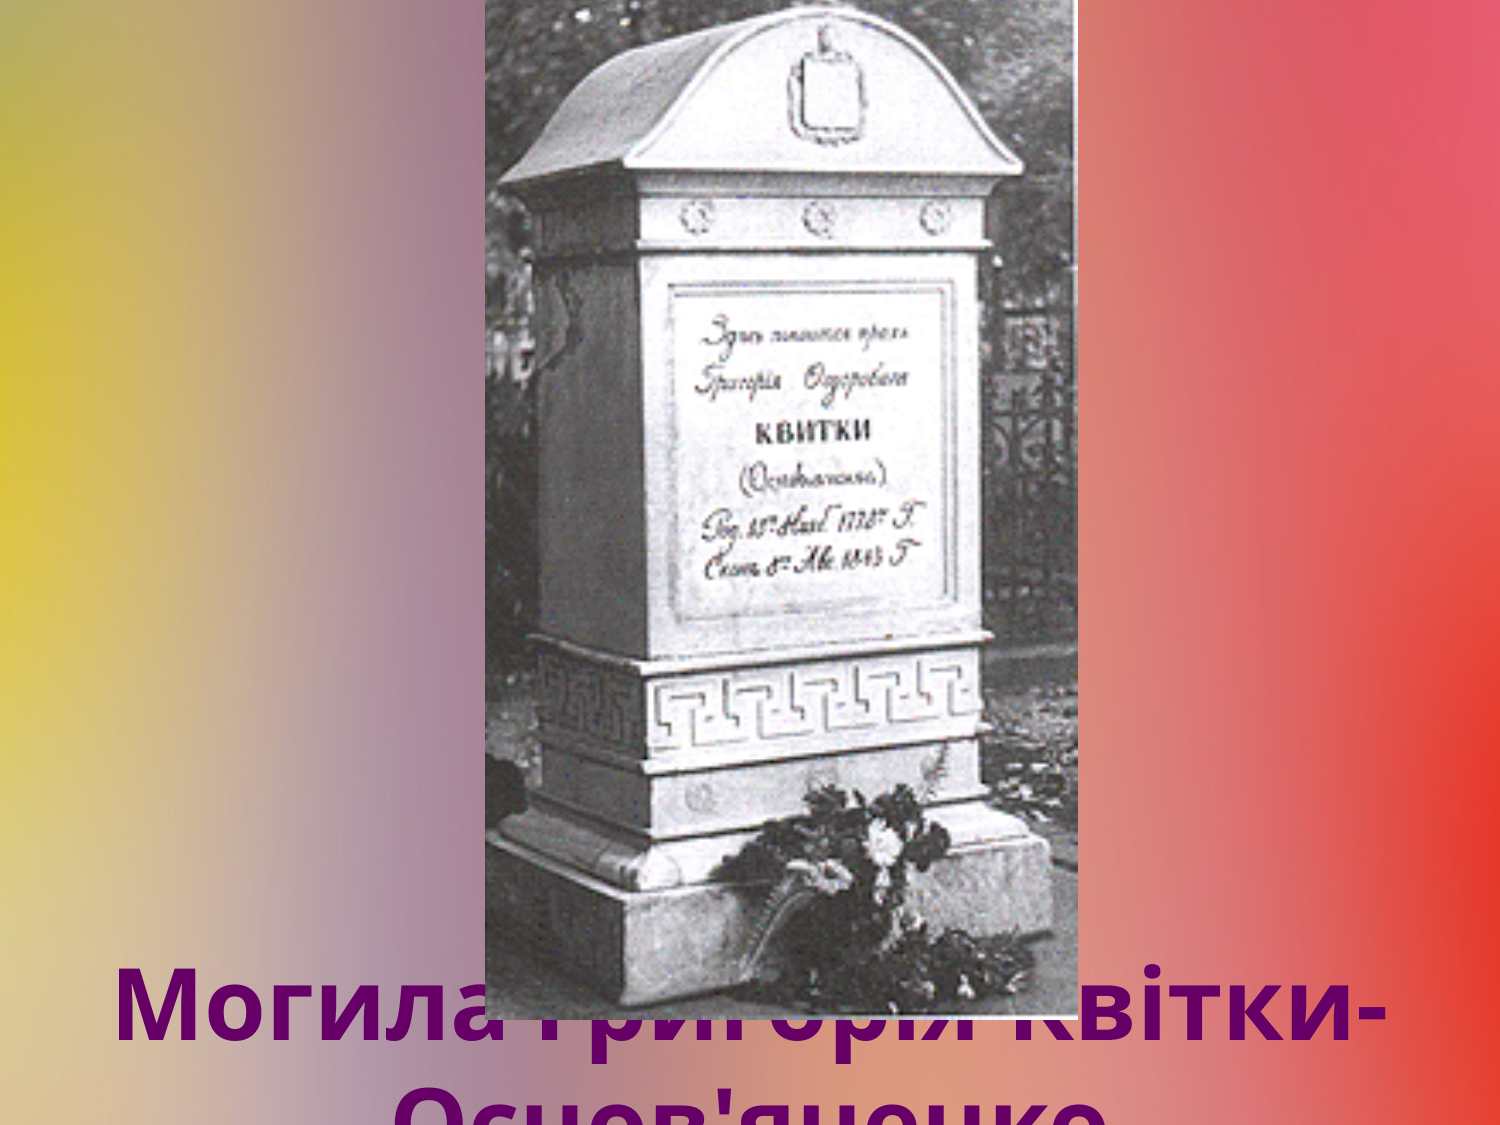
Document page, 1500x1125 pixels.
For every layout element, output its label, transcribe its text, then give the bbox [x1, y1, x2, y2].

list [485, 0, 1078, 1020]
title Могила Григорія Квітки-Основ'яненко [0, 996, 1500, 1125]
picture [0, 0, 485, 996]
picture [1078, 0, 1500, 996]
